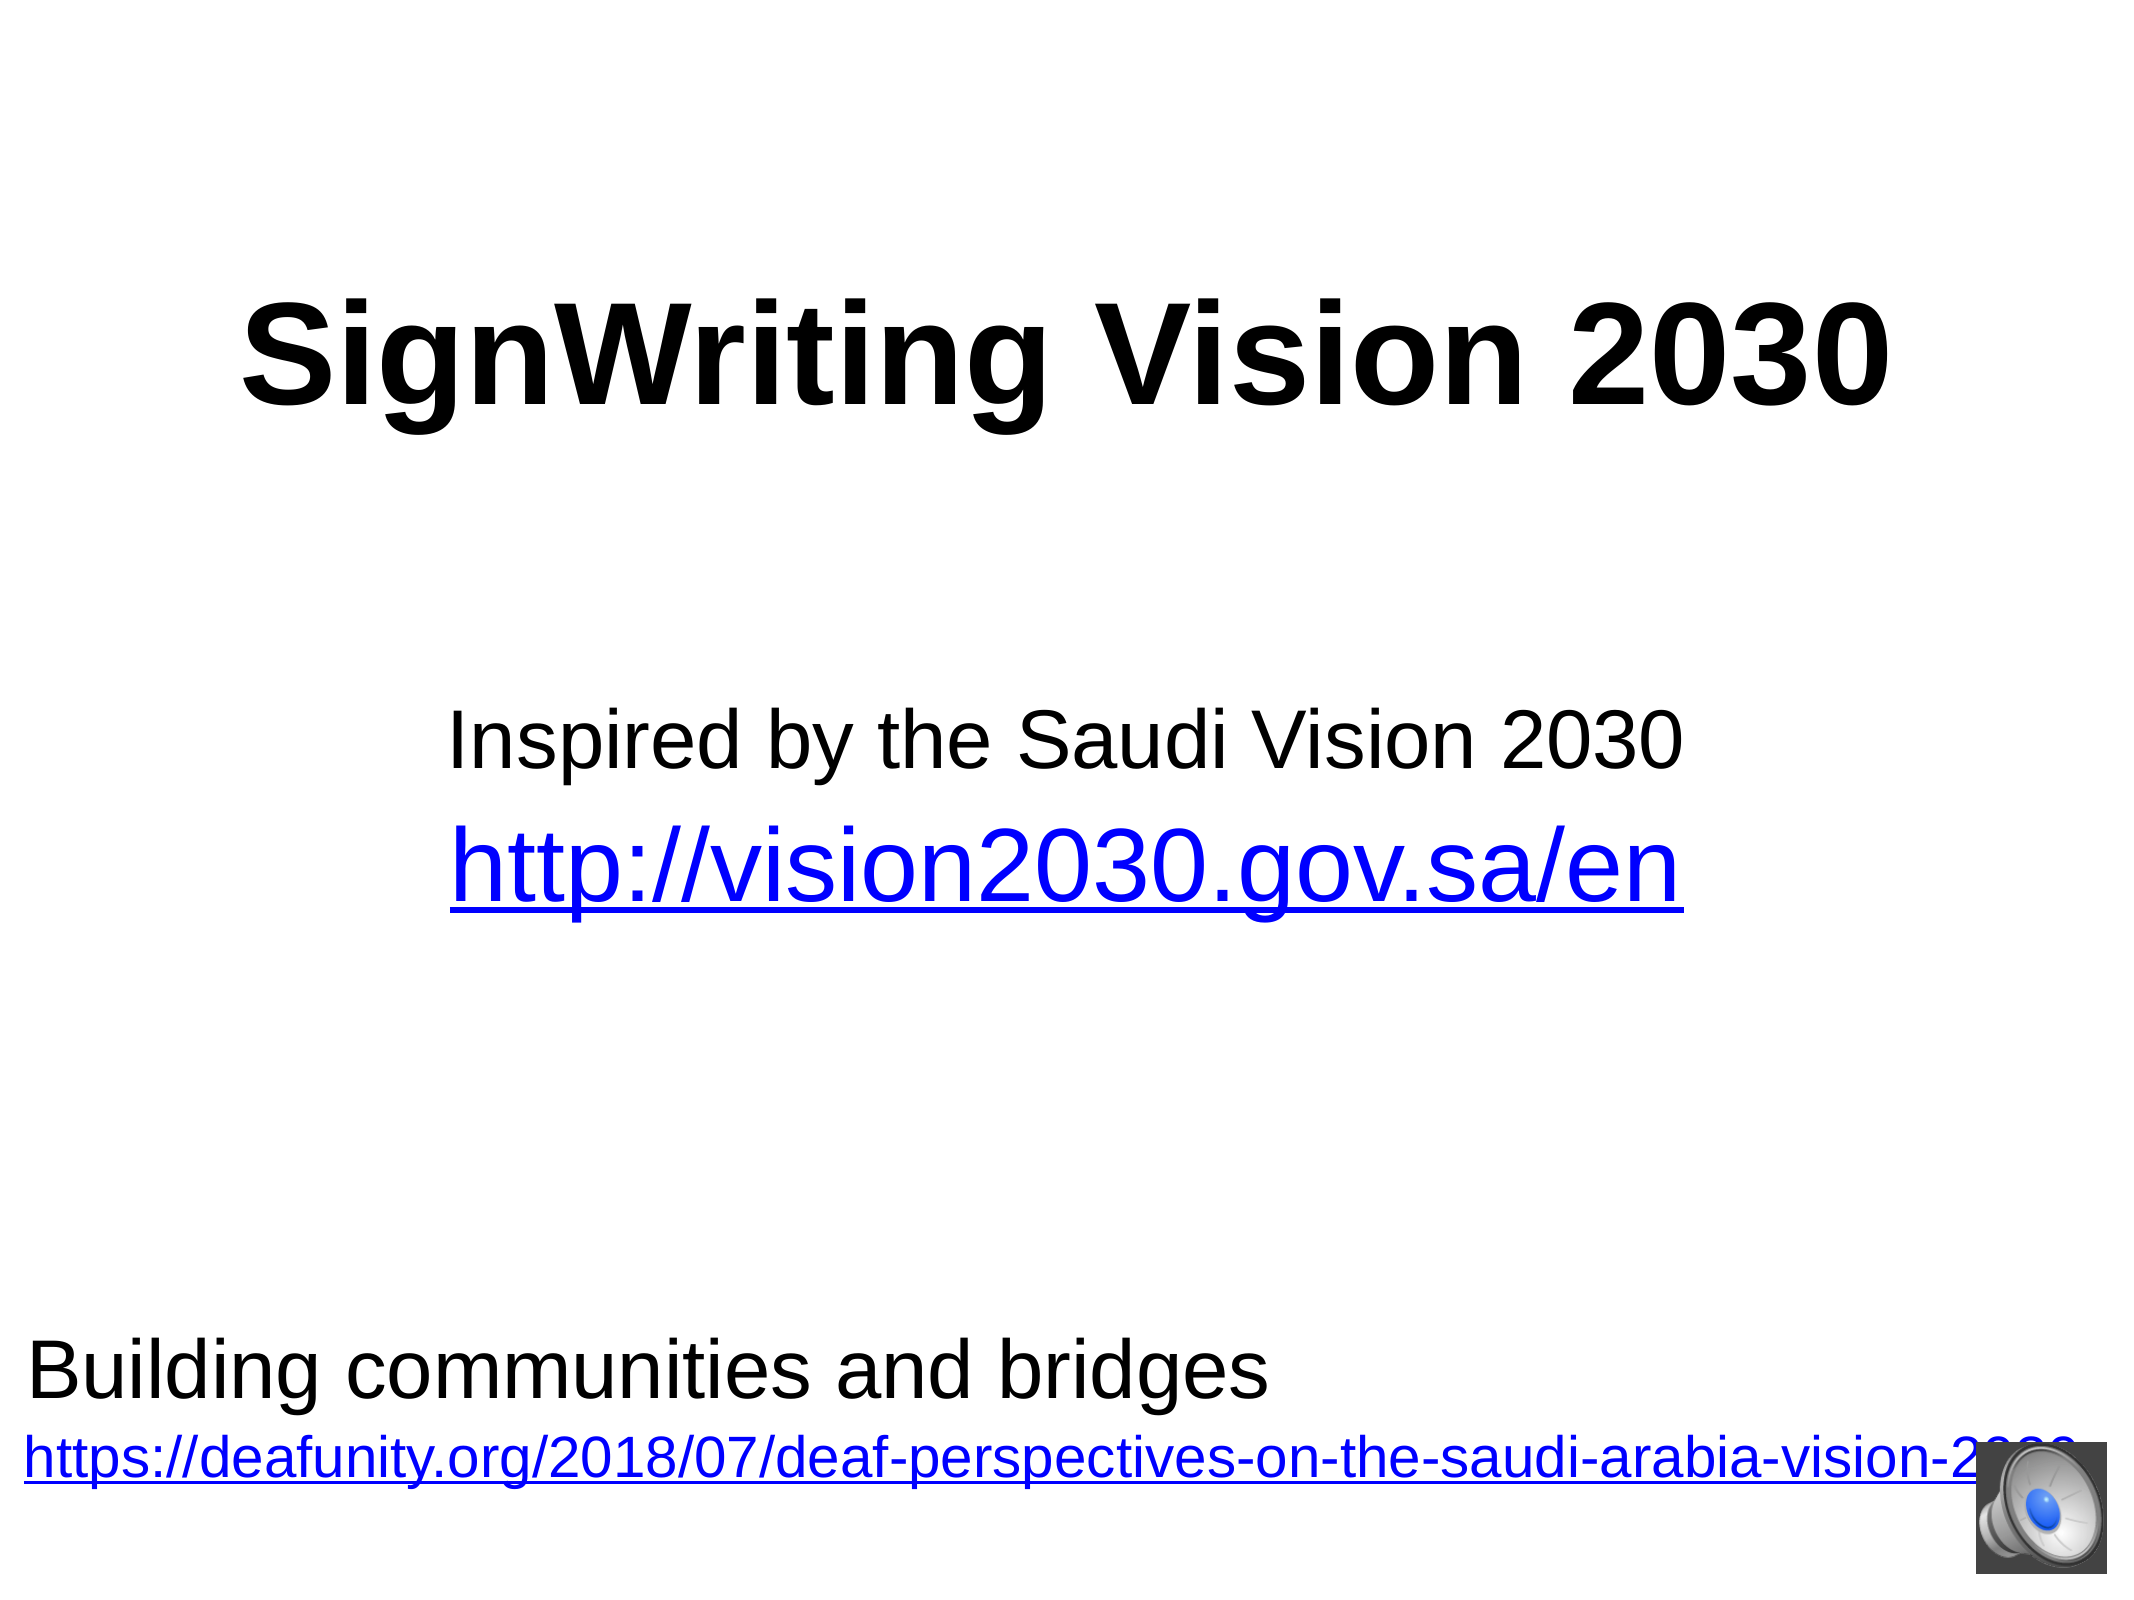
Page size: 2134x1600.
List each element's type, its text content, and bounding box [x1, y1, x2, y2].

text_box https://deafunity.org/2018/07/deaf-perspectives-on-the-saudi-arabia-vision-2030 [16, 1411, 2117, 1497]
text_box Inspired by the Saudi Vision 2030 [439, 677, 1694, 793]
text_box SignWriting Vision 2030 [156, 250, 1977, 442]
text_box http://vision2030.gov.sa/en [442, 793, 1691, 930]
picture [1974, 1441, 2109, 1576]
text_box Building communities and bridges [18, 1307, 1279, 1423]
